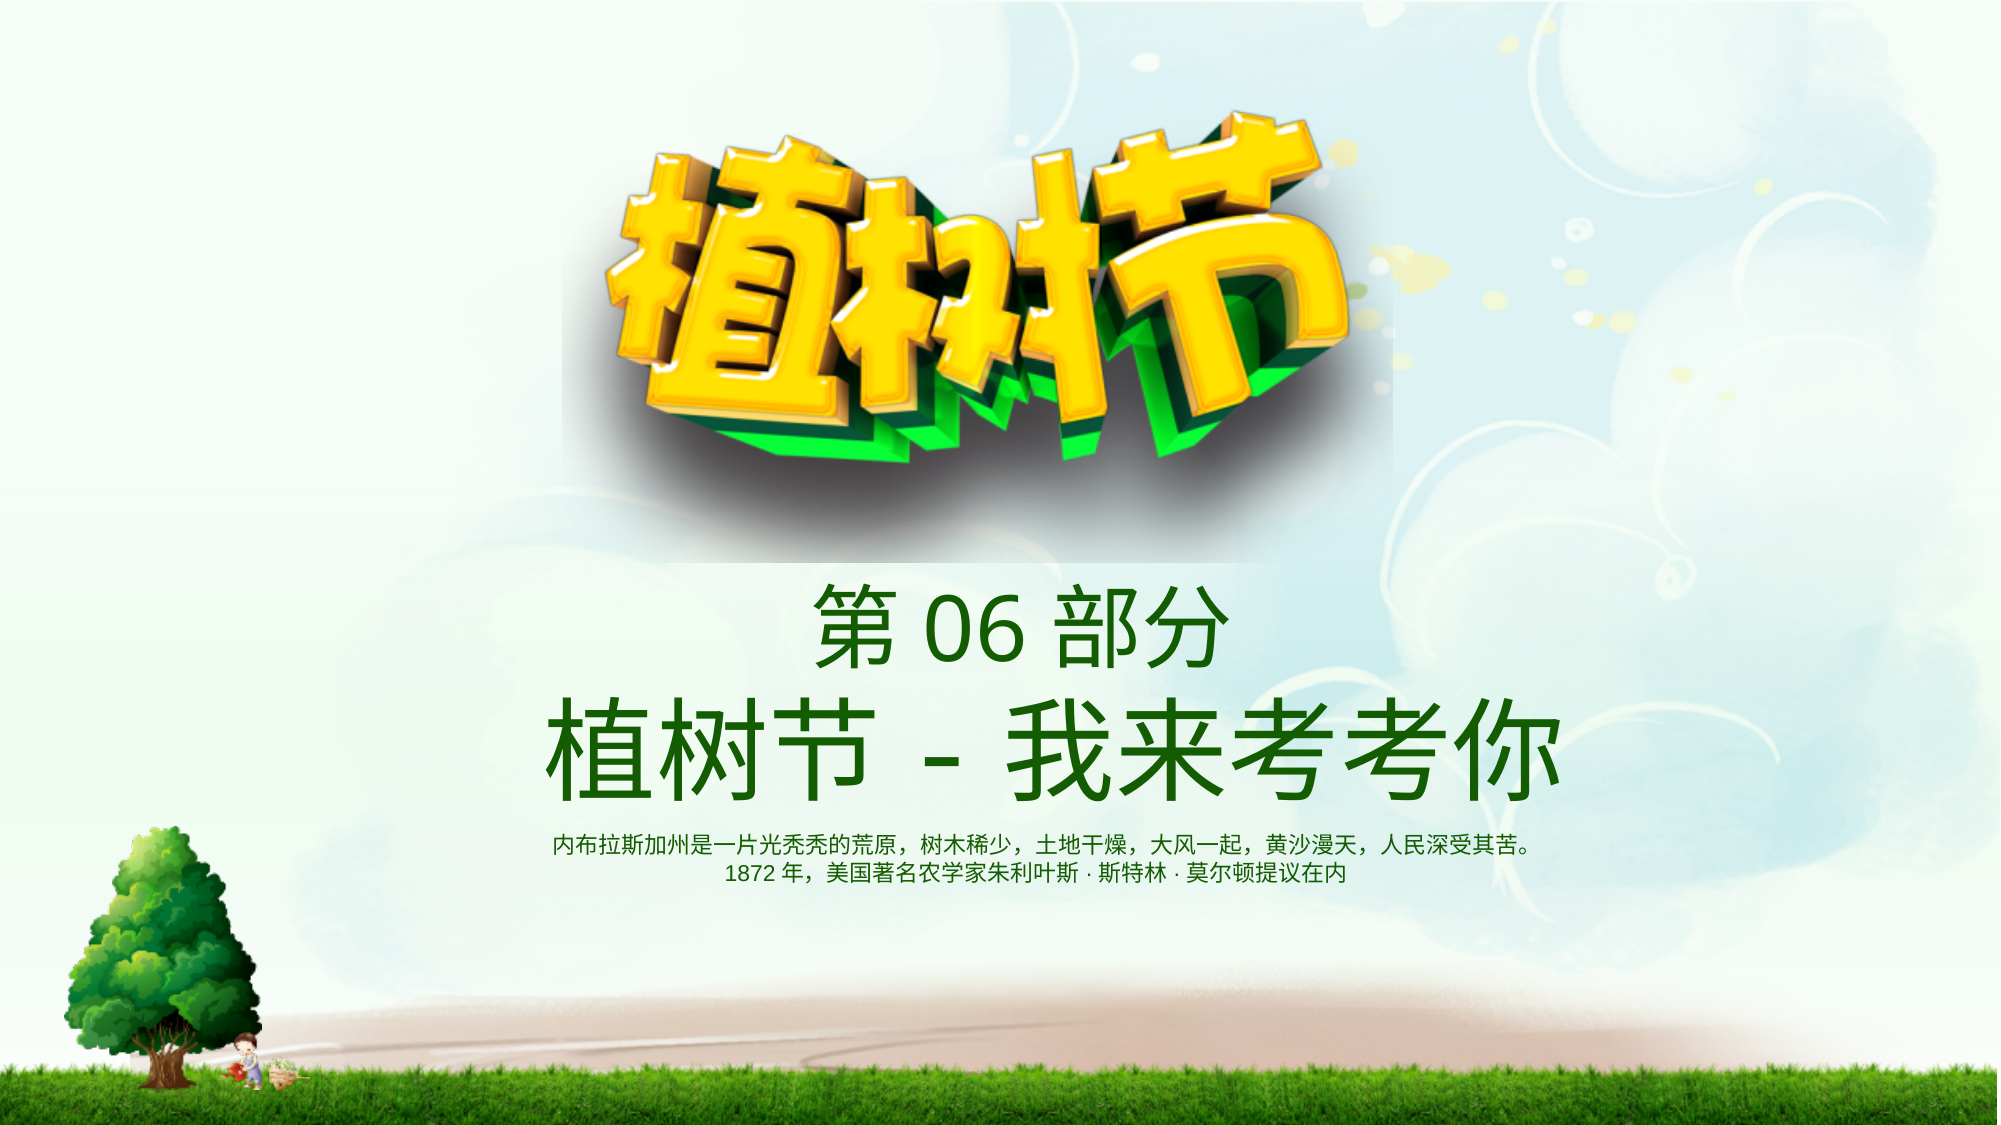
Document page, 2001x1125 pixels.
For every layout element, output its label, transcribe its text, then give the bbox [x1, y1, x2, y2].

picture [0, 826, 2001, 1125]
text_box 第06部分 [794, 563, 1249, 688]
text_box 内布拉斯加州是一片光秃秃的荒原，树木稀少，土地干燥，大风一起，黄沙漫天，人民深受其苦。1872年，美国著名农学家朱利叶斯·斯特林·莫尔顿提议在内 [535, 823, 1536, 894]
picture [562, 9, 1393, 563]
text_box 植树节-我来考考你 [528, 672, 1609, 822]
